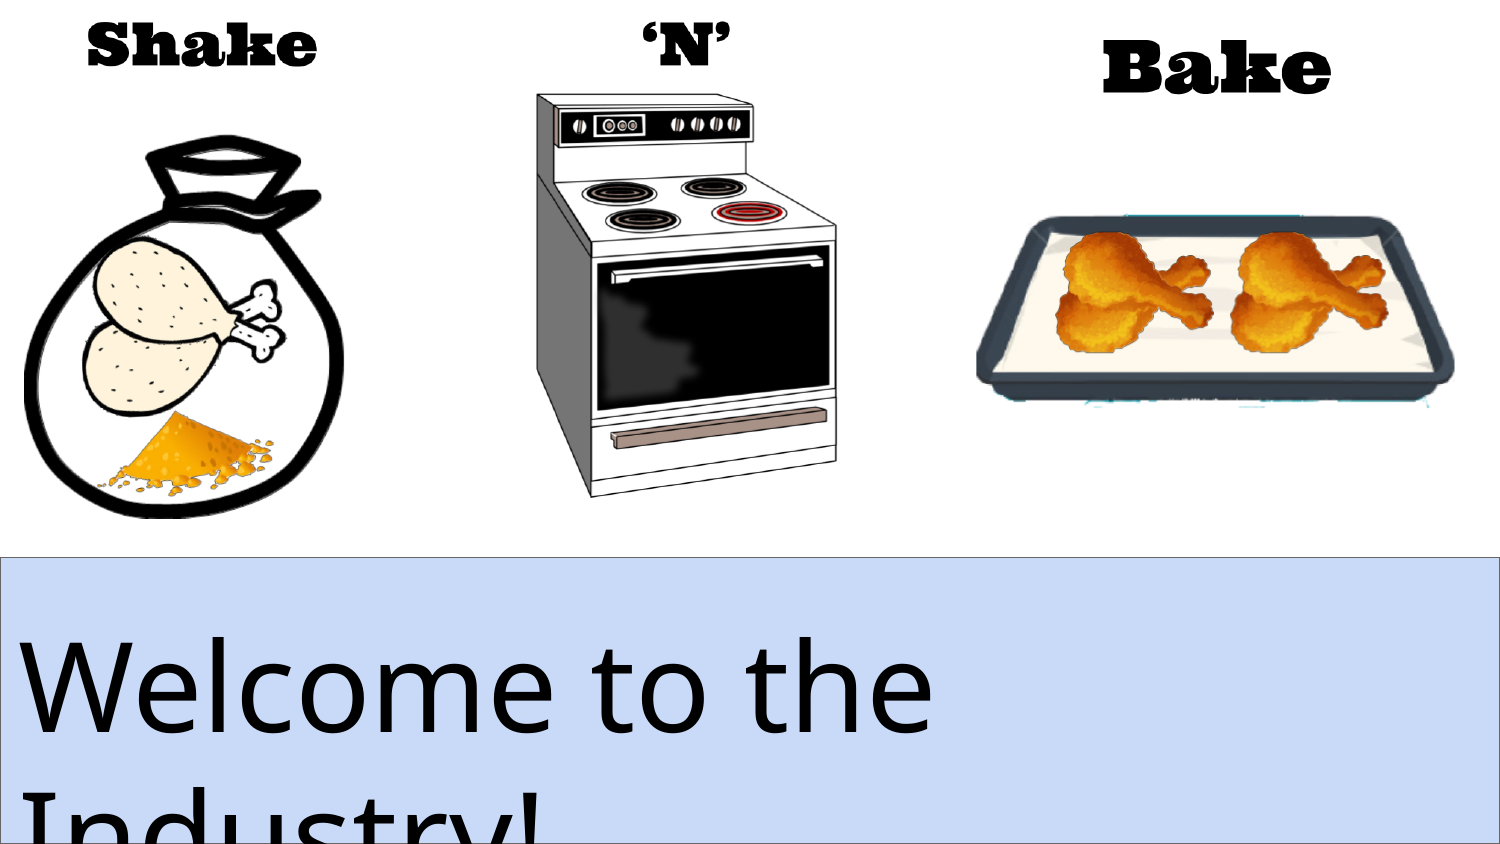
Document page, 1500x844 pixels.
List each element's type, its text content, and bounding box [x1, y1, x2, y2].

picture [24, 0, 375, 534]
text_box [0, 557, 1500, 844]
picture [507, 0, 858, 534]
picture [936, 11, 1493, 485]
text_box Welcome to the Industry! [3, 592, 1497, 809]
